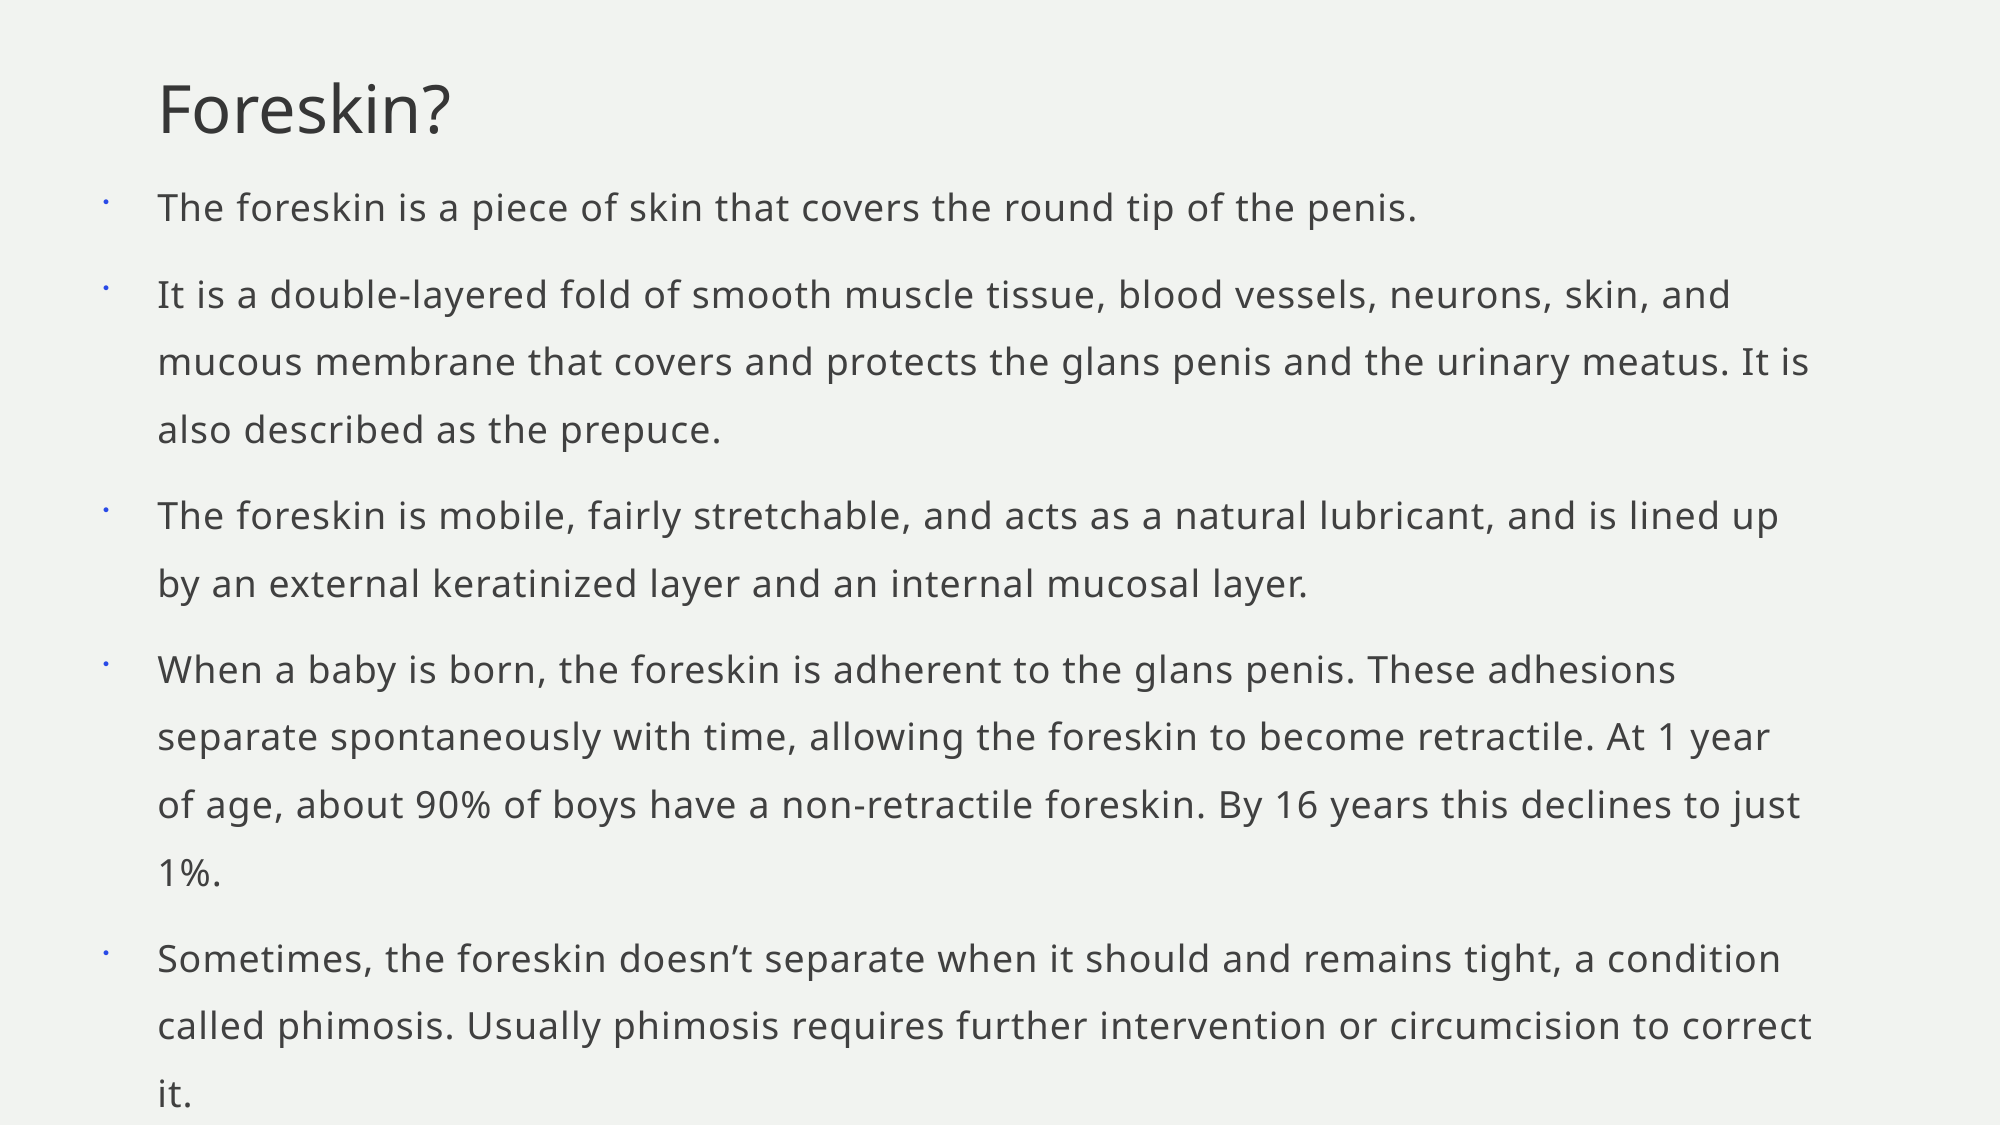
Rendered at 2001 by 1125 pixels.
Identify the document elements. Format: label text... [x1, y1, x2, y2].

title Foreskin? [142, 0, 1818, 154]
list The foreskin is a piece of skin that covers the round tip of the penis. It is a double-layered fold of smooth muscle tissue, blood vessels, neurons, skin, and mucous membrane that covers and protects the glans penis and the urinary meatus. It is also described as the prepuce. The foreskin is mobile, fairly stretchable, and acts as a natural lubricant, and is lined up by an external keratinized layer and an internal mucosal layer. When a baby is born, the foreskin is adherent to the glans penis. These adhesions separate spontaneously with time, allowing the foreskin to become retractile. At 1 year of age, about 90% of boys have a non-retractile foreskin. By 16 years this declines to just 1%. Sometimes, the foreskin doesn’t separate when it should and remains tight, a condition called phimosis. Usually phimosis requires further intervention or circumcision to correct it. [84, 154, 1838, 1125]
